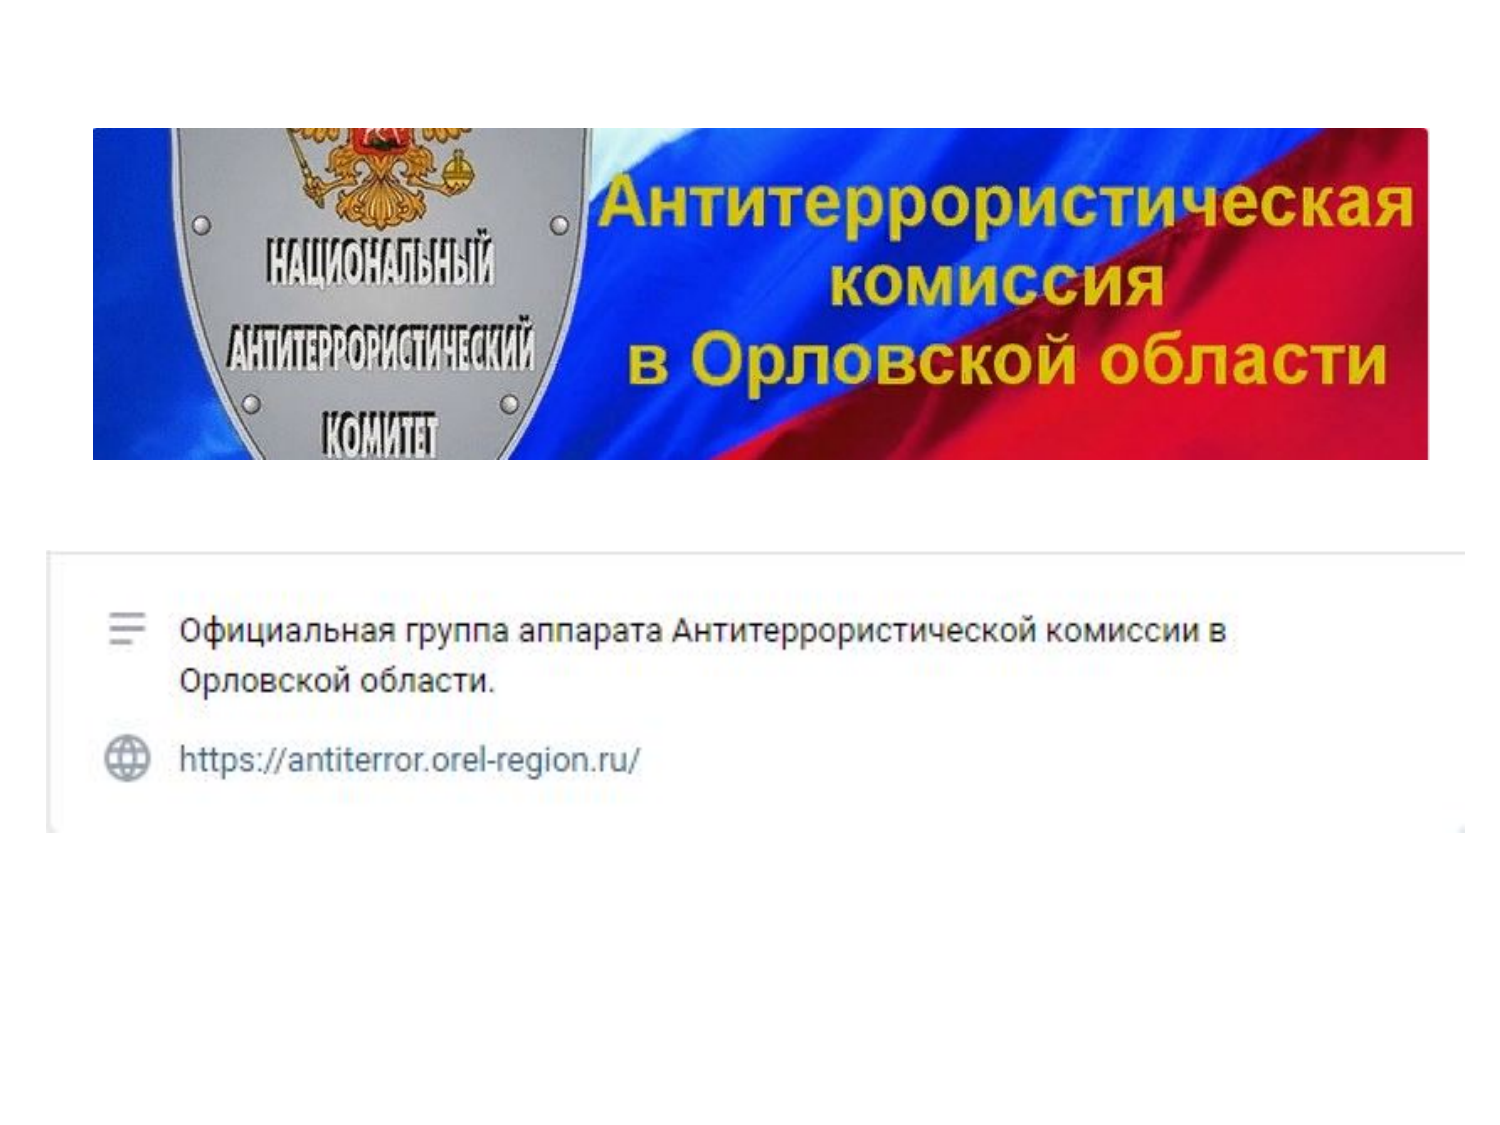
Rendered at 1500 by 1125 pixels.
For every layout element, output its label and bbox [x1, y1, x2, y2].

picture [46, 550, 1466, 833]
picture [93, 128, 1430, 461]
